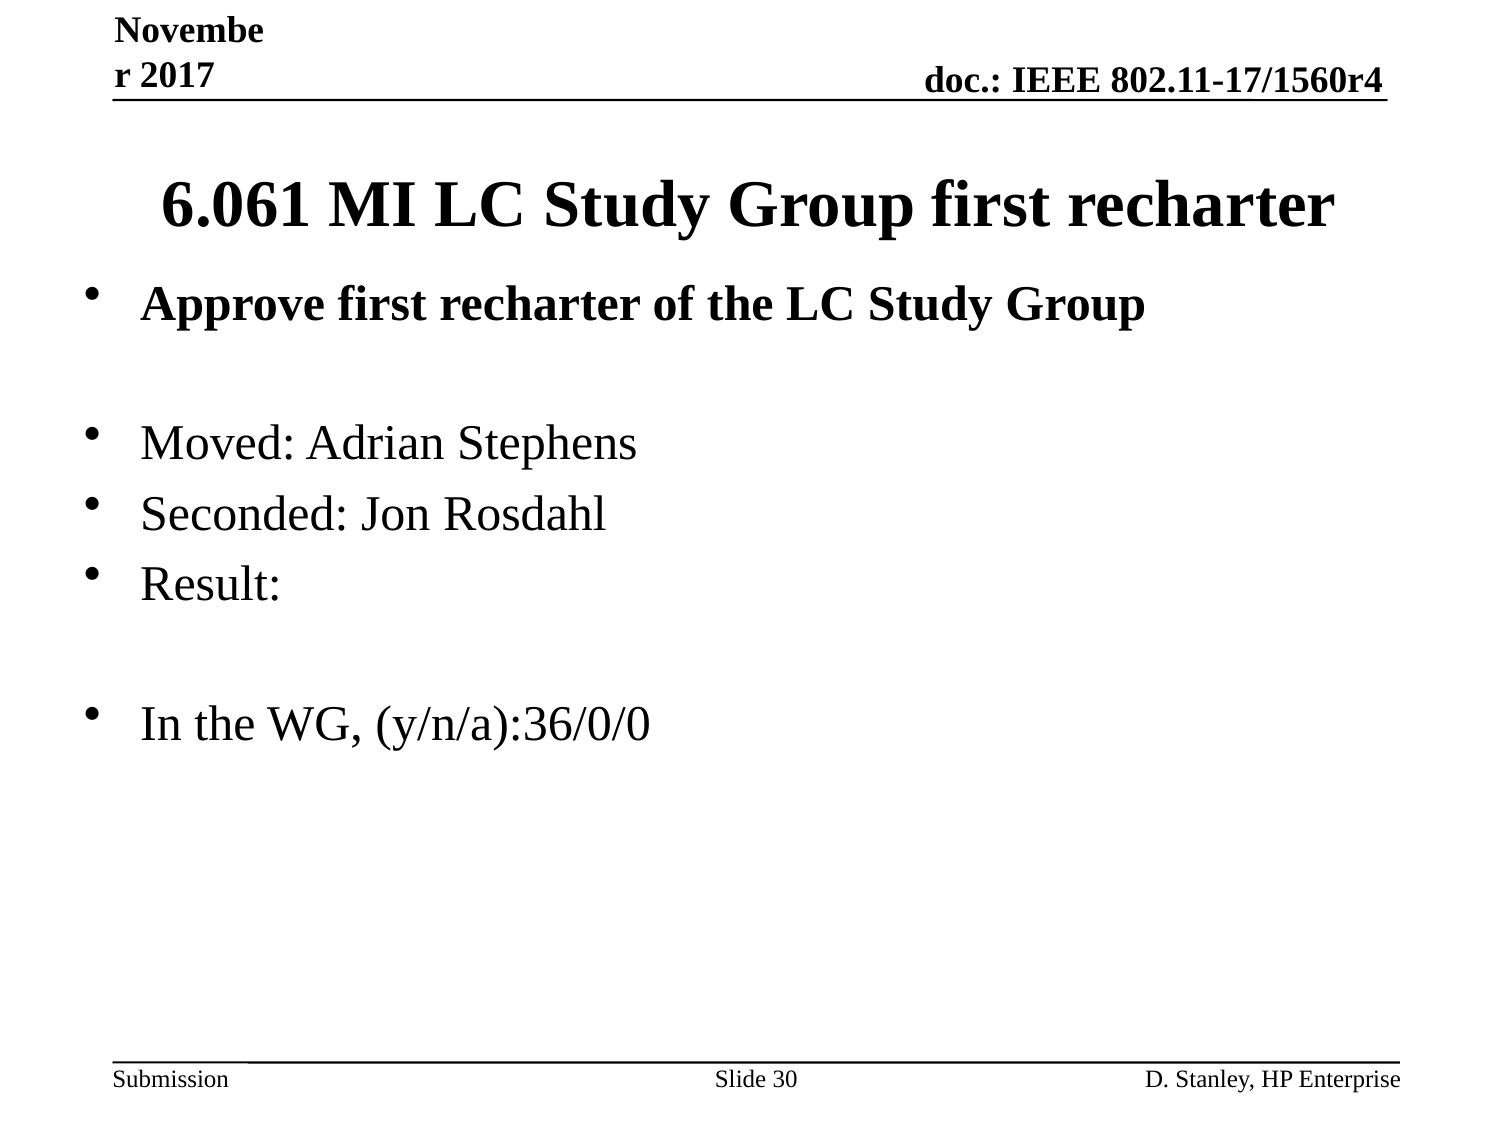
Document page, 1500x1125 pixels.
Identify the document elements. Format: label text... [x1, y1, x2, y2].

footer D. Stanley, HP Enterprise [878, 1061, 1402, 1093]
title 6.061 MI LC Study Group first recharter [112, 112, 1388, 262]
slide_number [114, 49, 270, 95]
list Approve first recharter of the LC Study Group Moved: Adrian Stephens Seconded: Jon Rosdahl Result: In the WG, (y/n/a):36/0/0 [68, 262, 1432, 1050]
slide_number Slide 30 [712, 1061, 800, 1093]
